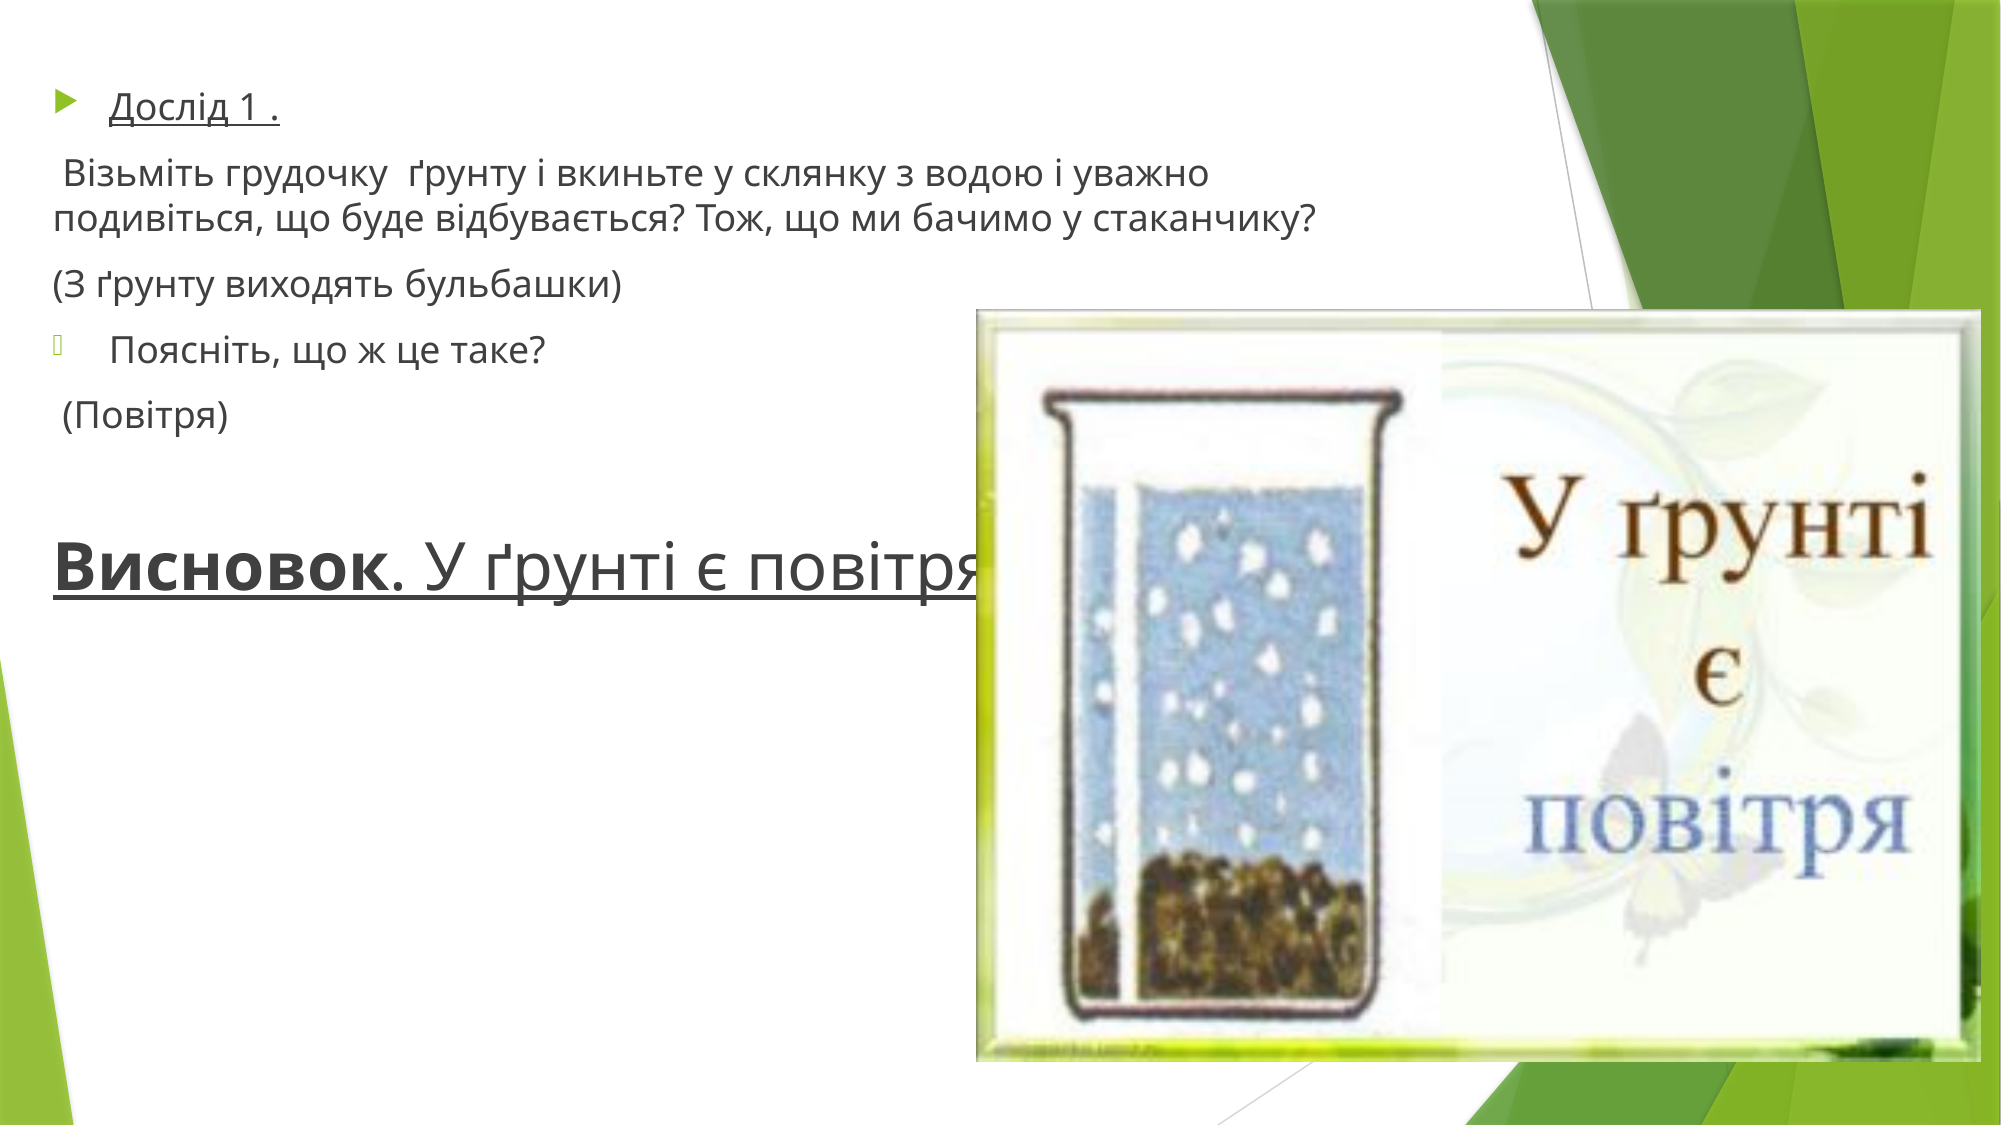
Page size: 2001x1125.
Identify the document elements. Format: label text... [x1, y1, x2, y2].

picture [975, 309, 1982, 1063]
list Дослід 1 . Візьміть грудочку ґрунту і вкиньте у склянку з водою і уважно подивіться, що буде відбувається? Тож, що ми бачимо у стаканчику? (З ґрунту виходять бульбашки) Поясніть, що ж це таке? (Повітря) Висновок. У ґрунті є повітря. [37, 75, 1448, 713]
